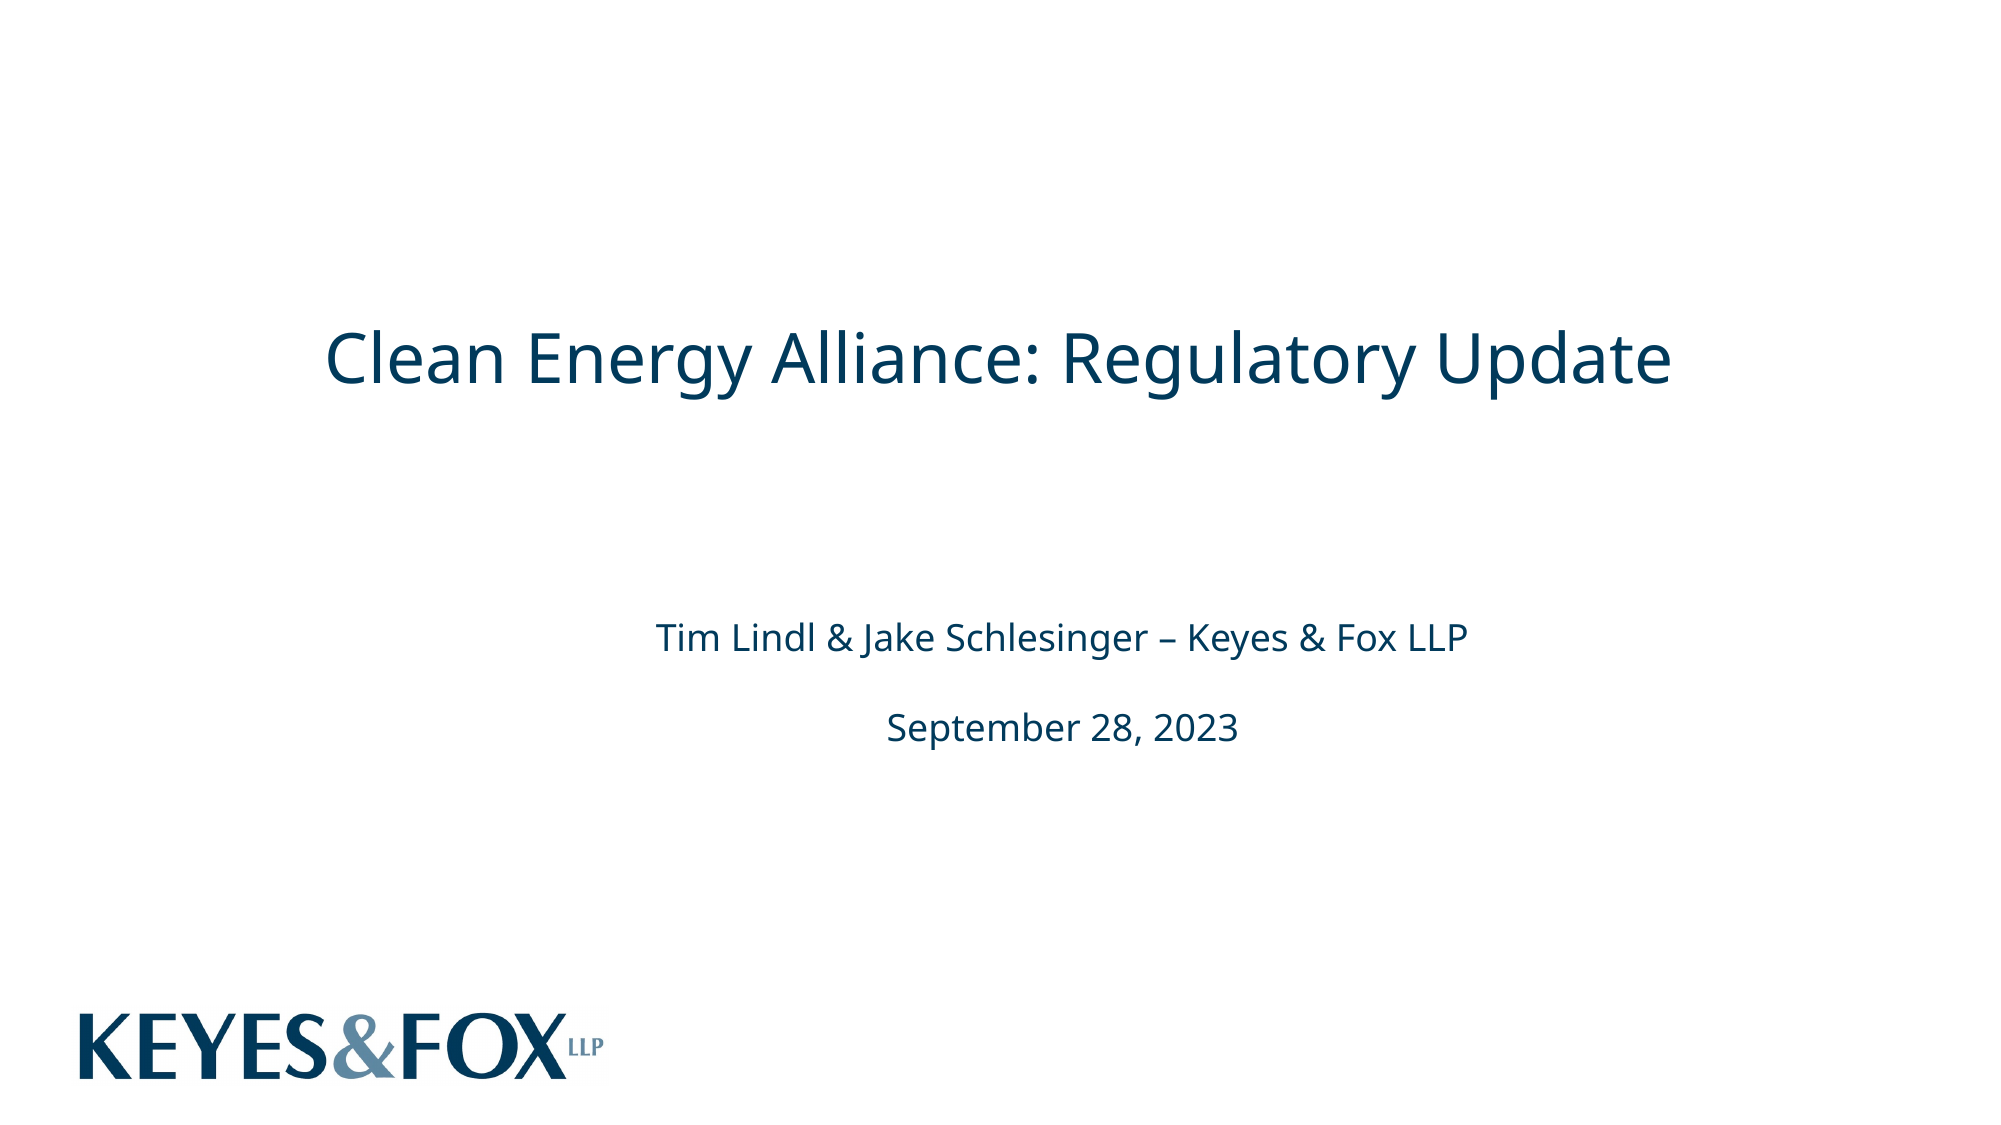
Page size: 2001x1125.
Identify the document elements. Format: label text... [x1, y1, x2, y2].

title Clean Energy Alliance: Regulatory Update [67, 303, 1933, 391]
picture [71, 1005, 609, 1086]
text_box Tim Lindl & Jake Schlesinger – Keyes & Fox LLP September 28, 2023 [542, 561, 1584, 802]
